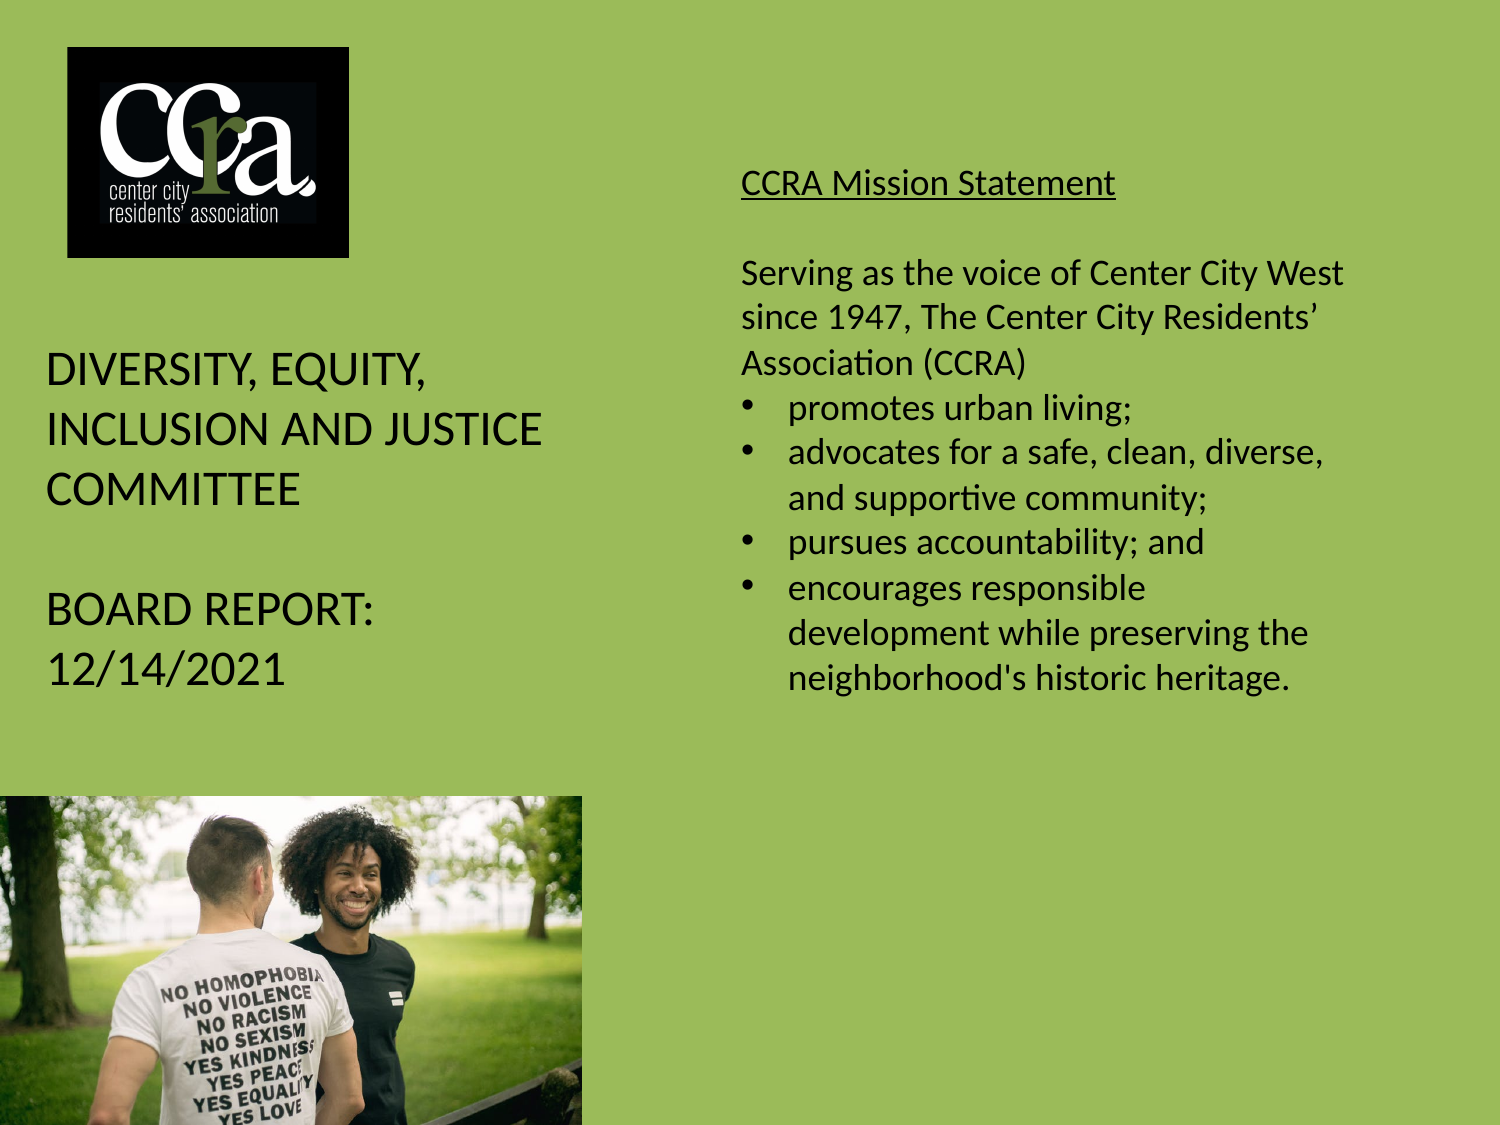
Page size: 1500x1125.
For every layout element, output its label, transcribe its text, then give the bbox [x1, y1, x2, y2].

text_box DIVERSITY, EQUITY, INCLUSION AND JUSTICE COMMITTEE BOARD REPORT: 12/14/2021 [38, 327, 582, 703]
picture [67, 46, 350, 259]
text_box CCRA Mission Statement Serving as the voice of Center City West since 1947, The Center City Residents’ Association (CCRA) promotes urban living; advocates for a safe, clean, diverse, and supportive community; pursues accountability; and encourages responsible development while preserving the neighborhood's historic heritage. [733, 149, 1357, 840]
picture [0, 796, 582, 1125]
